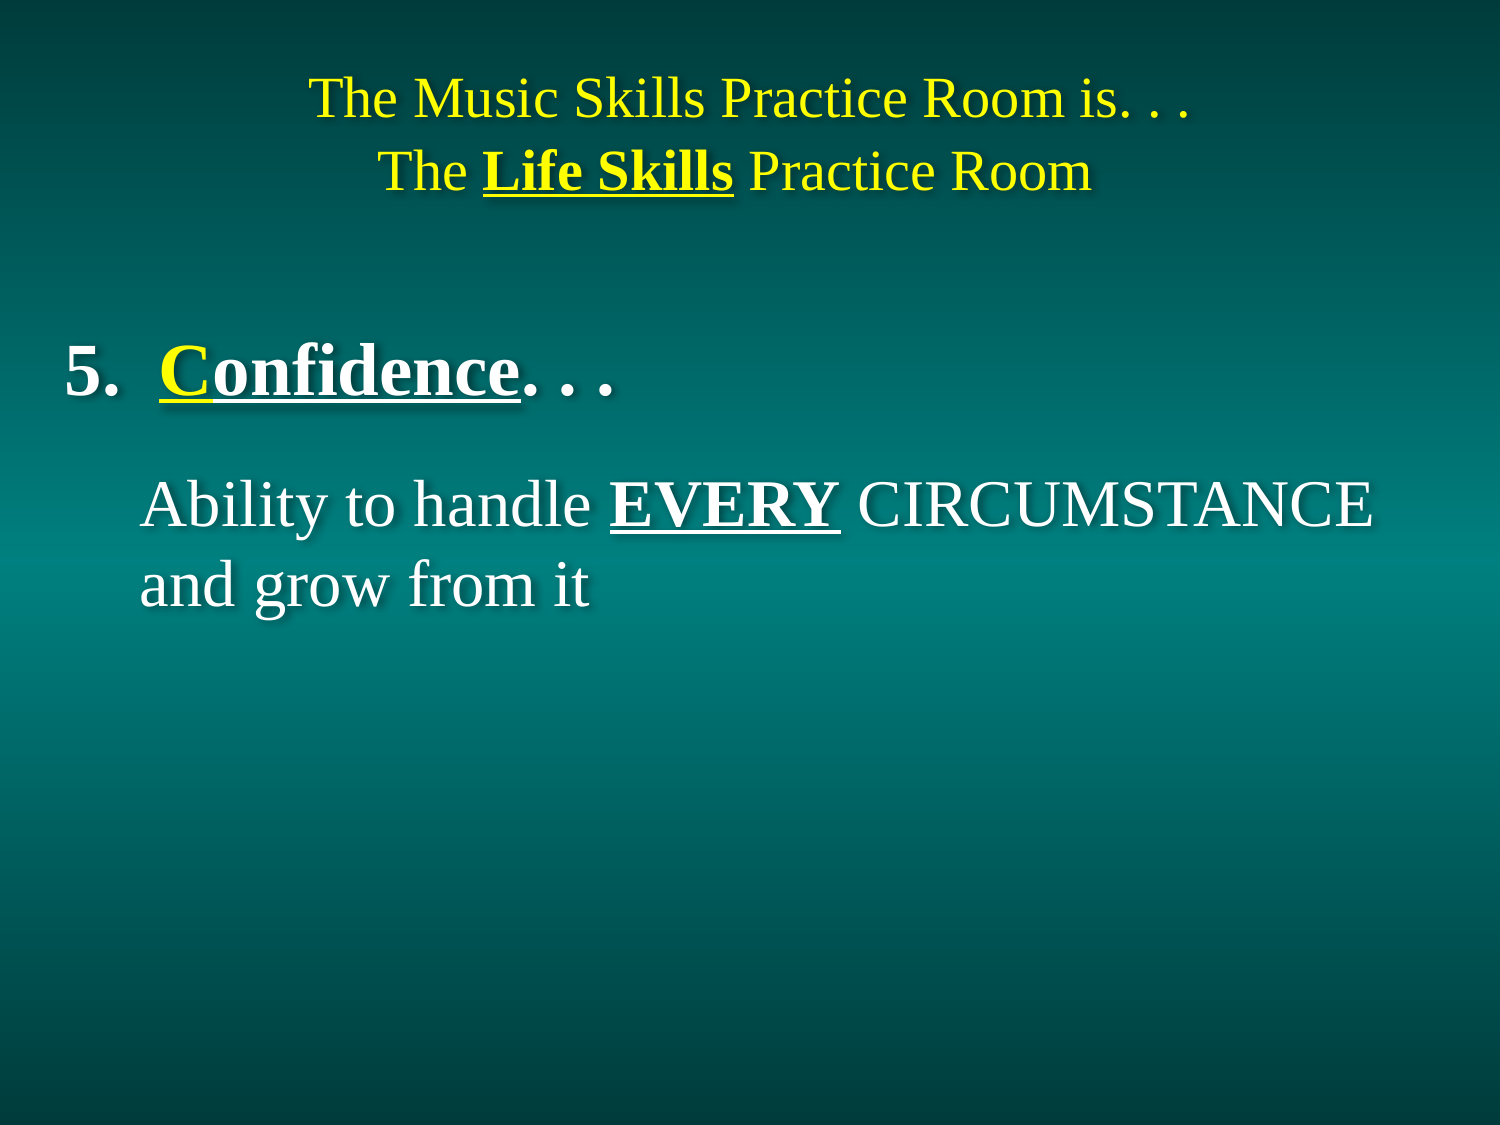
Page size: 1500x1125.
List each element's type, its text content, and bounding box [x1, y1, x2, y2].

text_box The Music Skills Practice Room is. . . [0, 51, 1500, 137]
text_box 5. Confidence. . . Ability to handle EVERY CIRCUMSTANCE and grow from it [50, 312, 1425, 628]
text_box The Life Skills Practice Room [363, 125, 1109, 210]
